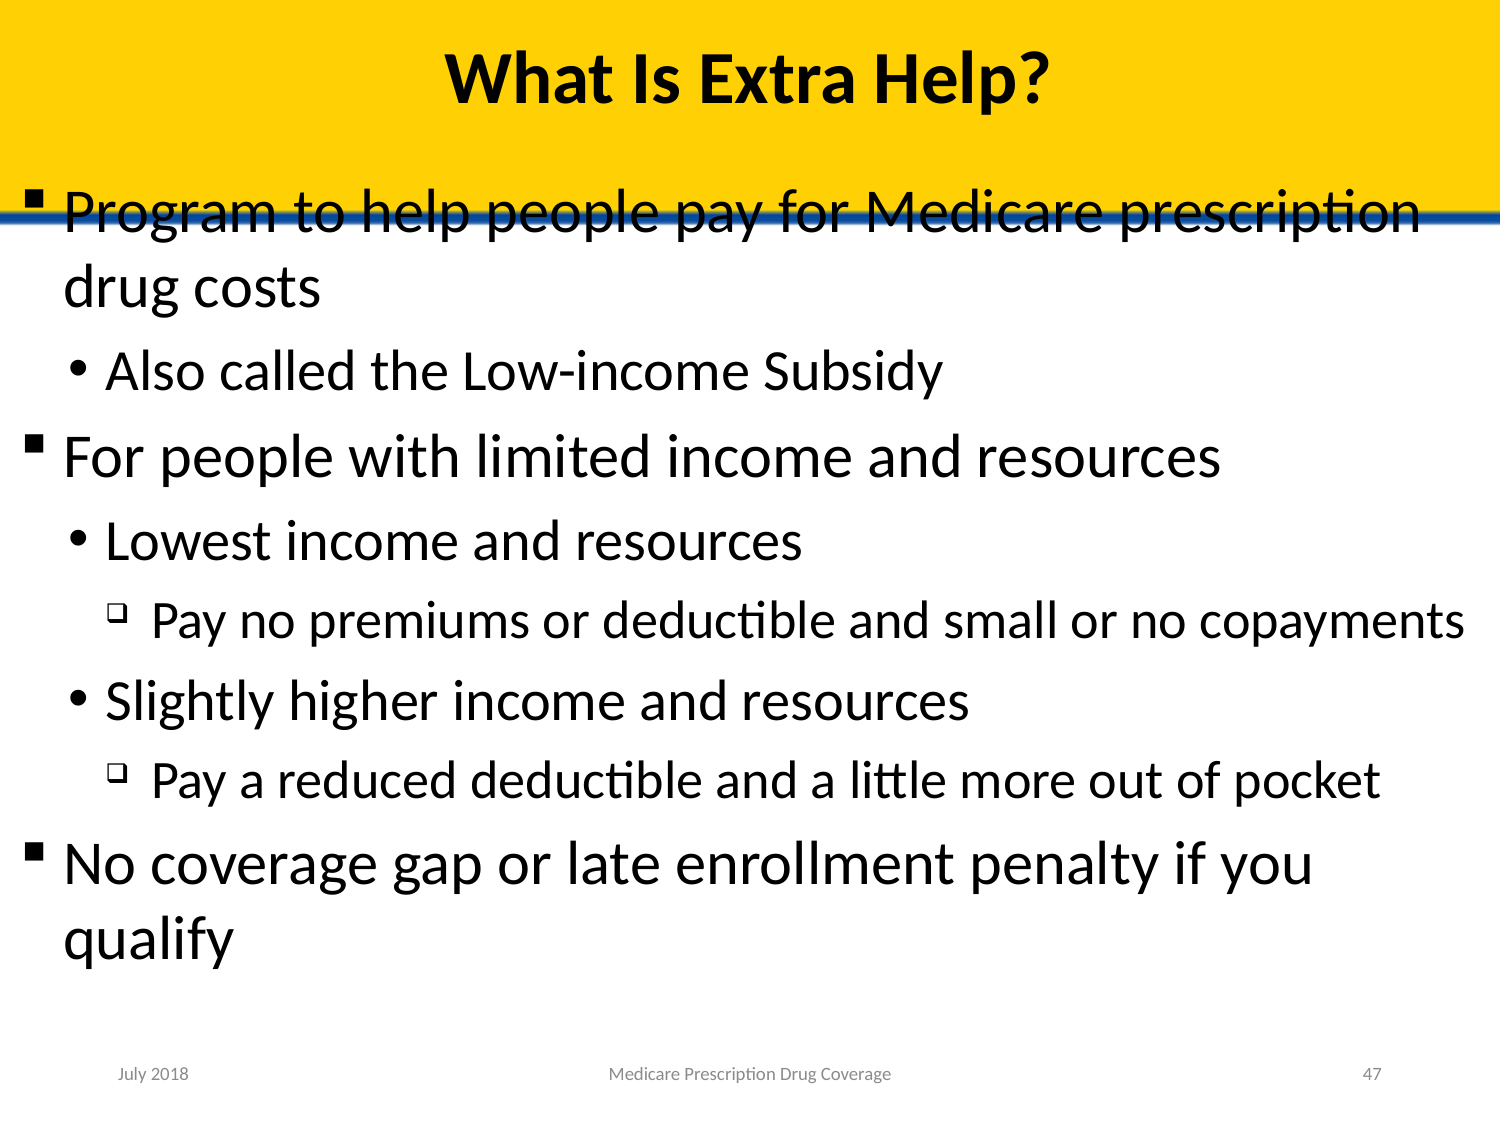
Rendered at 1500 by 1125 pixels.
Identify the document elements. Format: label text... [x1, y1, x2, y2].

picture [0, 157, 1500, 1125]
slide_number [103, 1042, 441, 1103]
list Program to help people pay for Medicare prescription drug costs Also called the Low-income Subsidy For people with limited income and resources Lowest income and resources Pay no premiums or deductible and small or no copayments Slightly higher income and resources Pay a reduced deductible and a little more out of pocket No coverage gap or late enrollment penalty if you qualify [4, 162, 1500, 992]
footer Medicare Prescription Drug Coverage [496, 1042, 1004, 1103]
slide_number 47 [1059, 1042, 1397, 1103]
title What Is Extra Help? [0, 2, 1500, 157]
